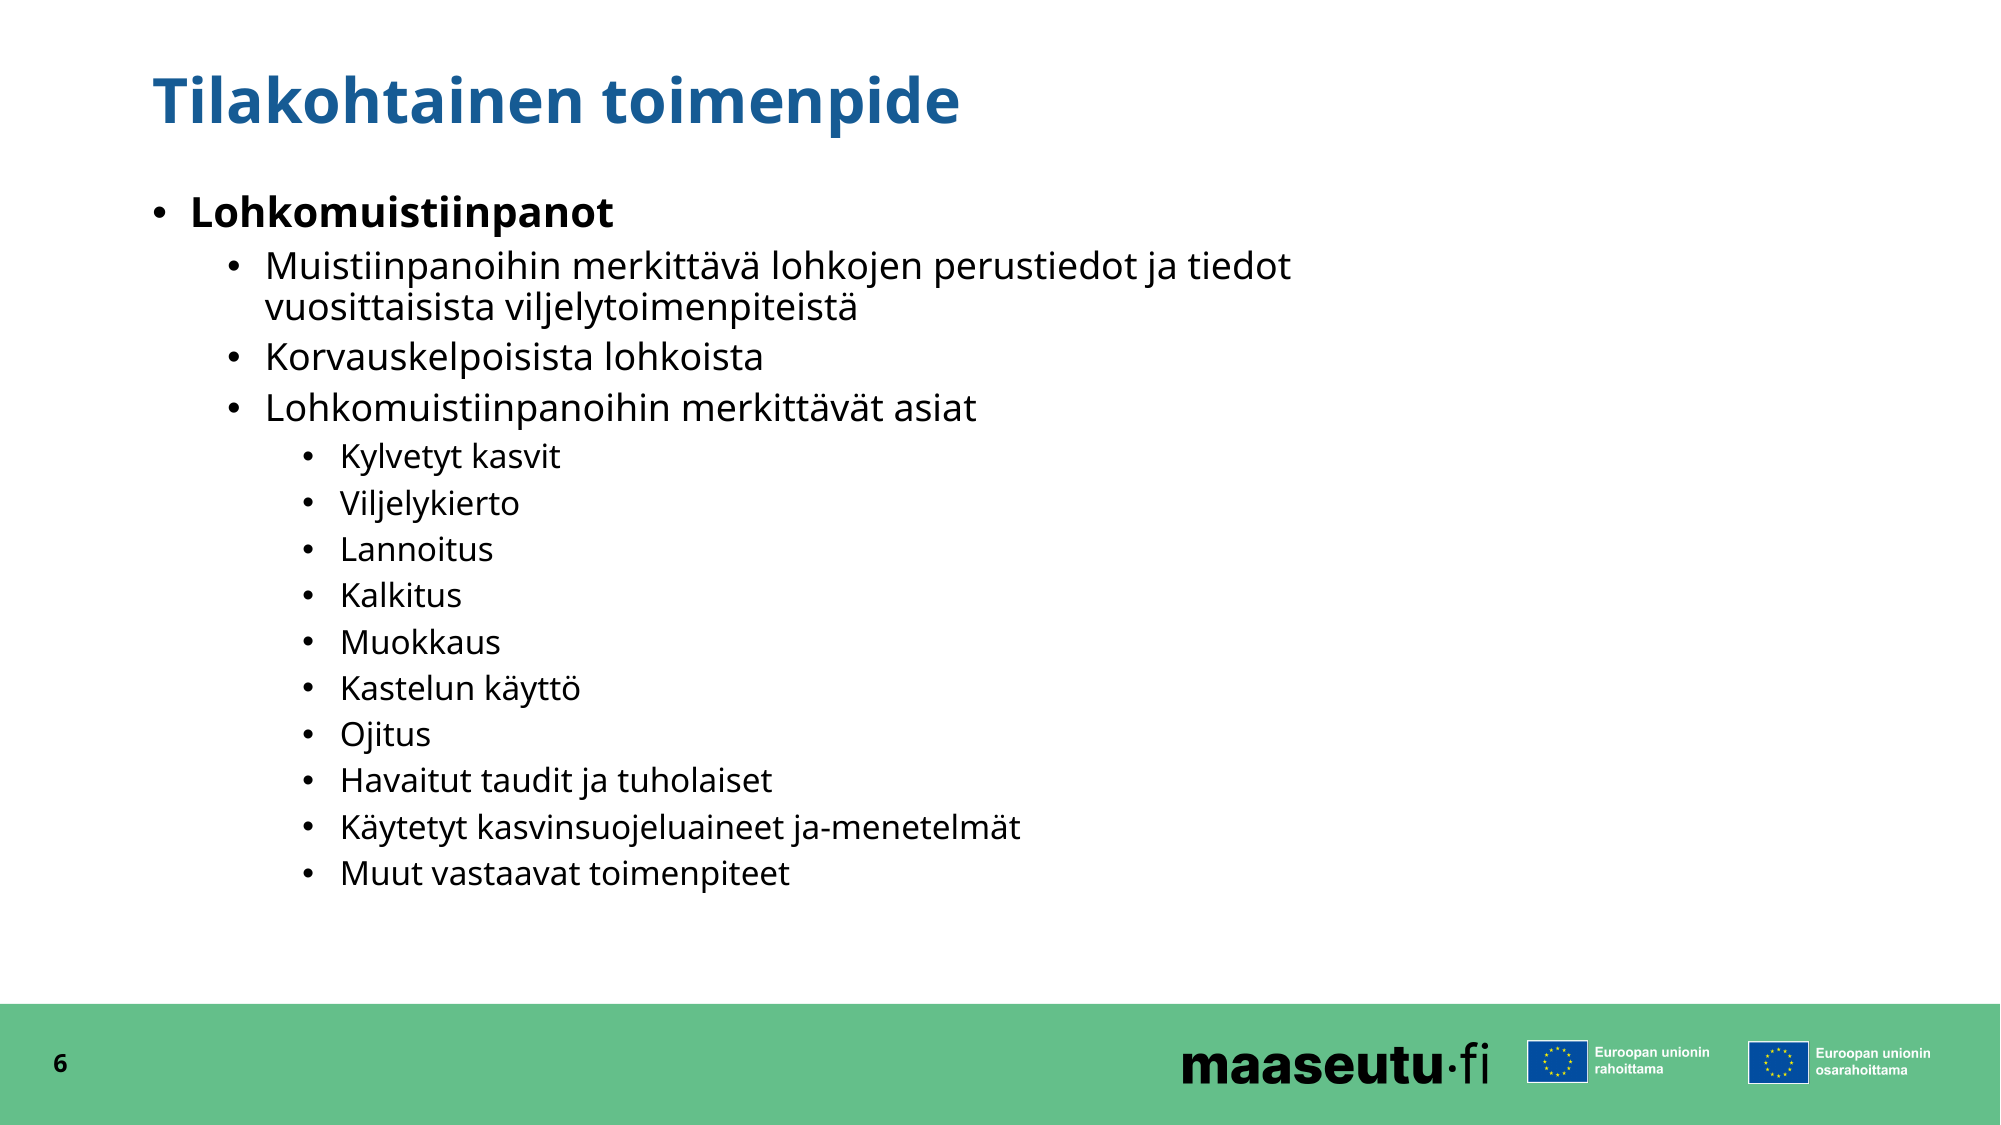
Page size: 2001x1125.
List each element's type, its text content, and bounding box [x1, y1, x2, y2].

list Lohkomuistiinpanot Muistiinpanoihin merkittävä lohkojen perustiedot ja tiedot vuosittaisista viljelytoimenpiteistä Korvauskelpoisista lohkoista Lohkomuistiinpanoihin merkittävät asiat Kylvetyt kasvit Viljelykierto Lannoitus Kalkitus Muokkaus Kastelun käyttö Ojitus Havaitut taudit ja tuholaiset Käytetyt kasvinsuojeluaineet ja-menetelmät Muut vastaavat toimenpiteet [137, 184, 1502, 933]
picture [1748, 1041, 1930, 1084]
picture [1183, 1042, 1488, 1084]
title Tilakohtainen toimenpide [137, 41, 1502, 165]
picture [1527, 1040, 1709, 1083]
